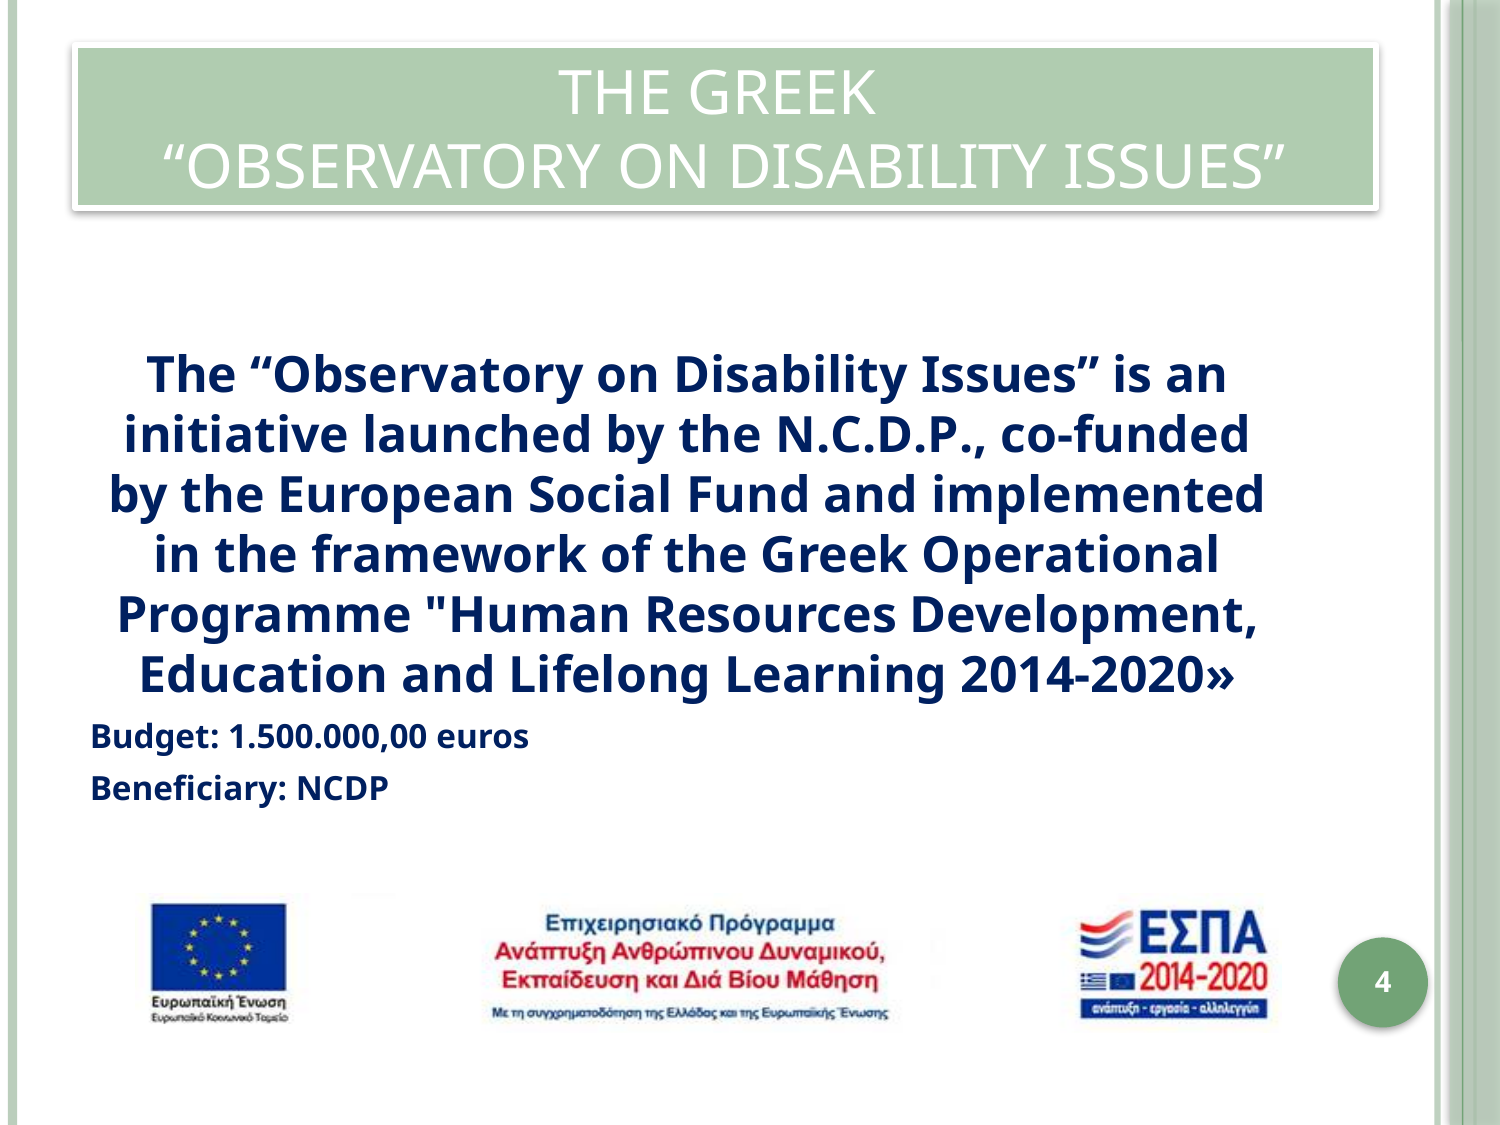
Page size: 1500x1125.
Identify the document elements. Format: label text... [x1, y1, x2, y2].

list The “Observatory on Disability Issues” is an initiative launched by the N.C.D.P., co-funded by the European Social Fund and implemented in the framework of the Greek Operational Programme "Human Resources Development, Education and Lifelong Learning 2014-2020» Budget: 1.500.000,00 euros Beneficiary: NCDP [75, 262, 1300, 1062]
title The Greek “Observatory on Disability issues” [72, 42, 1379, 211]
picture [135, 892, 1282, 1033]
slide_number 4 [1333, 940, 1434, 1027]
